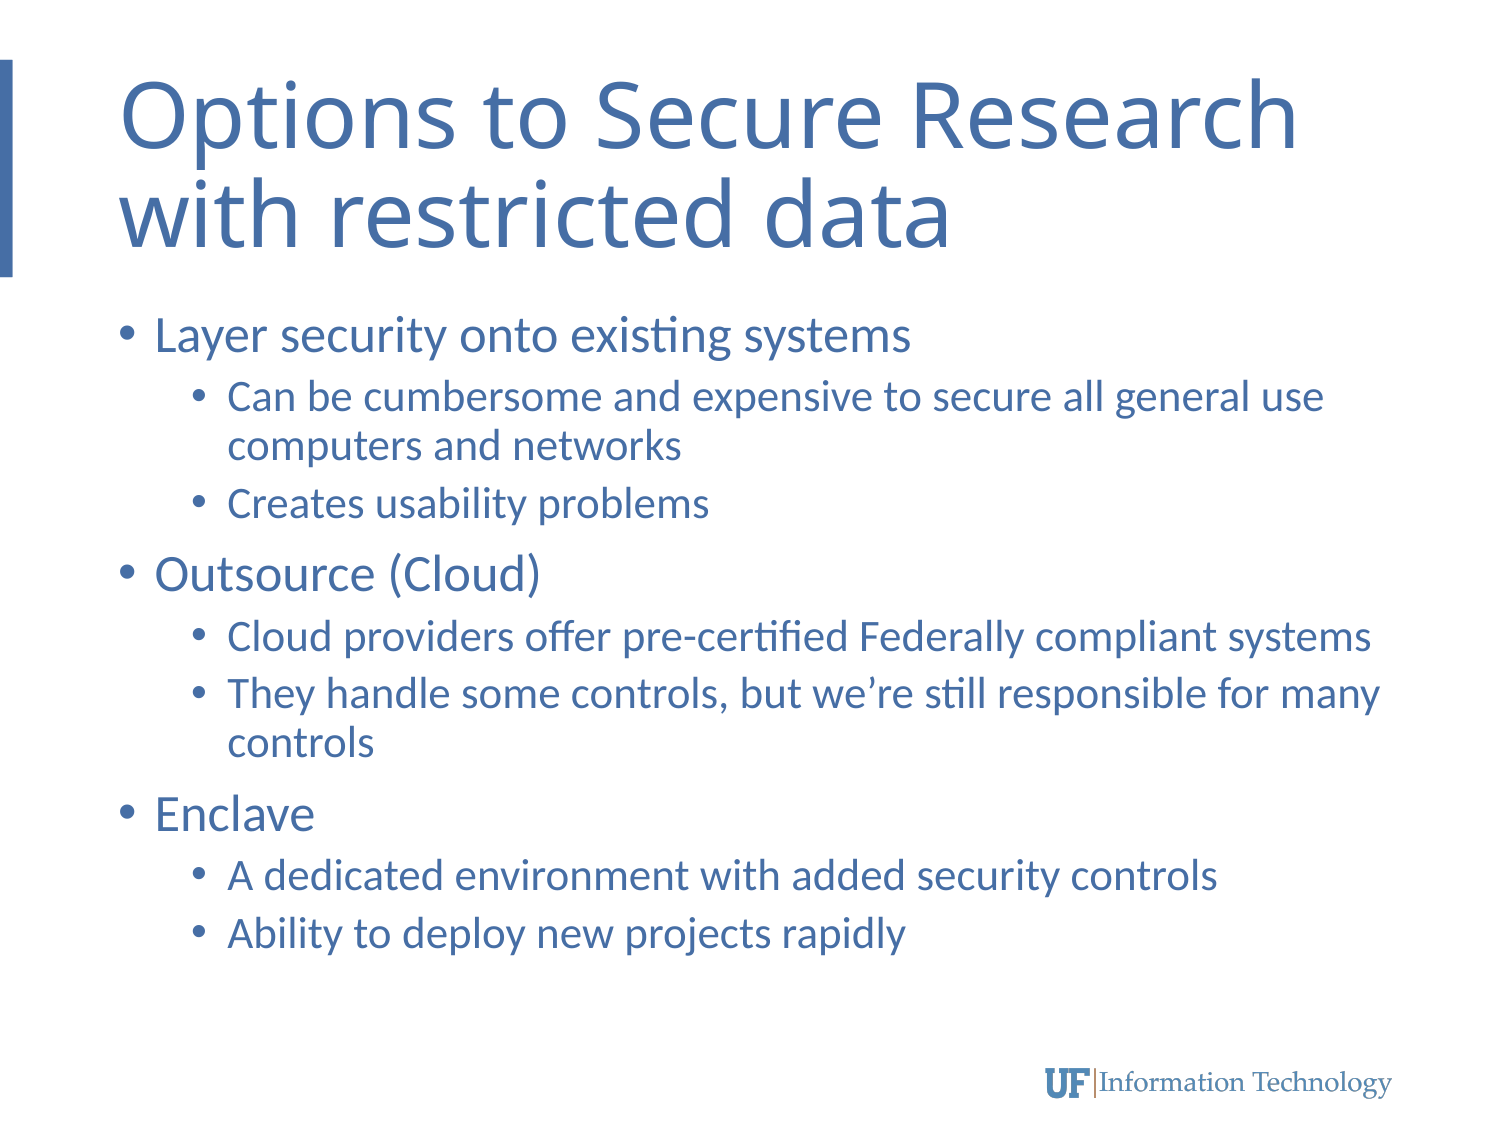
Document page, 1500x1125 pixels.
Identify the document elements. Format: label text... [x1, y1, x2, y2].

list Layer security onto existing systems Can be cumbersome and expensive to secure all general use computers and networks Creates usability problems Outsource (Cloud) Cloud providers offer pre-certified Federally compliant systems They handle some controls, but we’re still responsible for many controls Enclave A dedicated environment with added security controls Ability to deploy new projects rapidly [103, 299, 1397, 1014]
title Options to Secure Research with restricted data [103, 59, 1397, 278]
